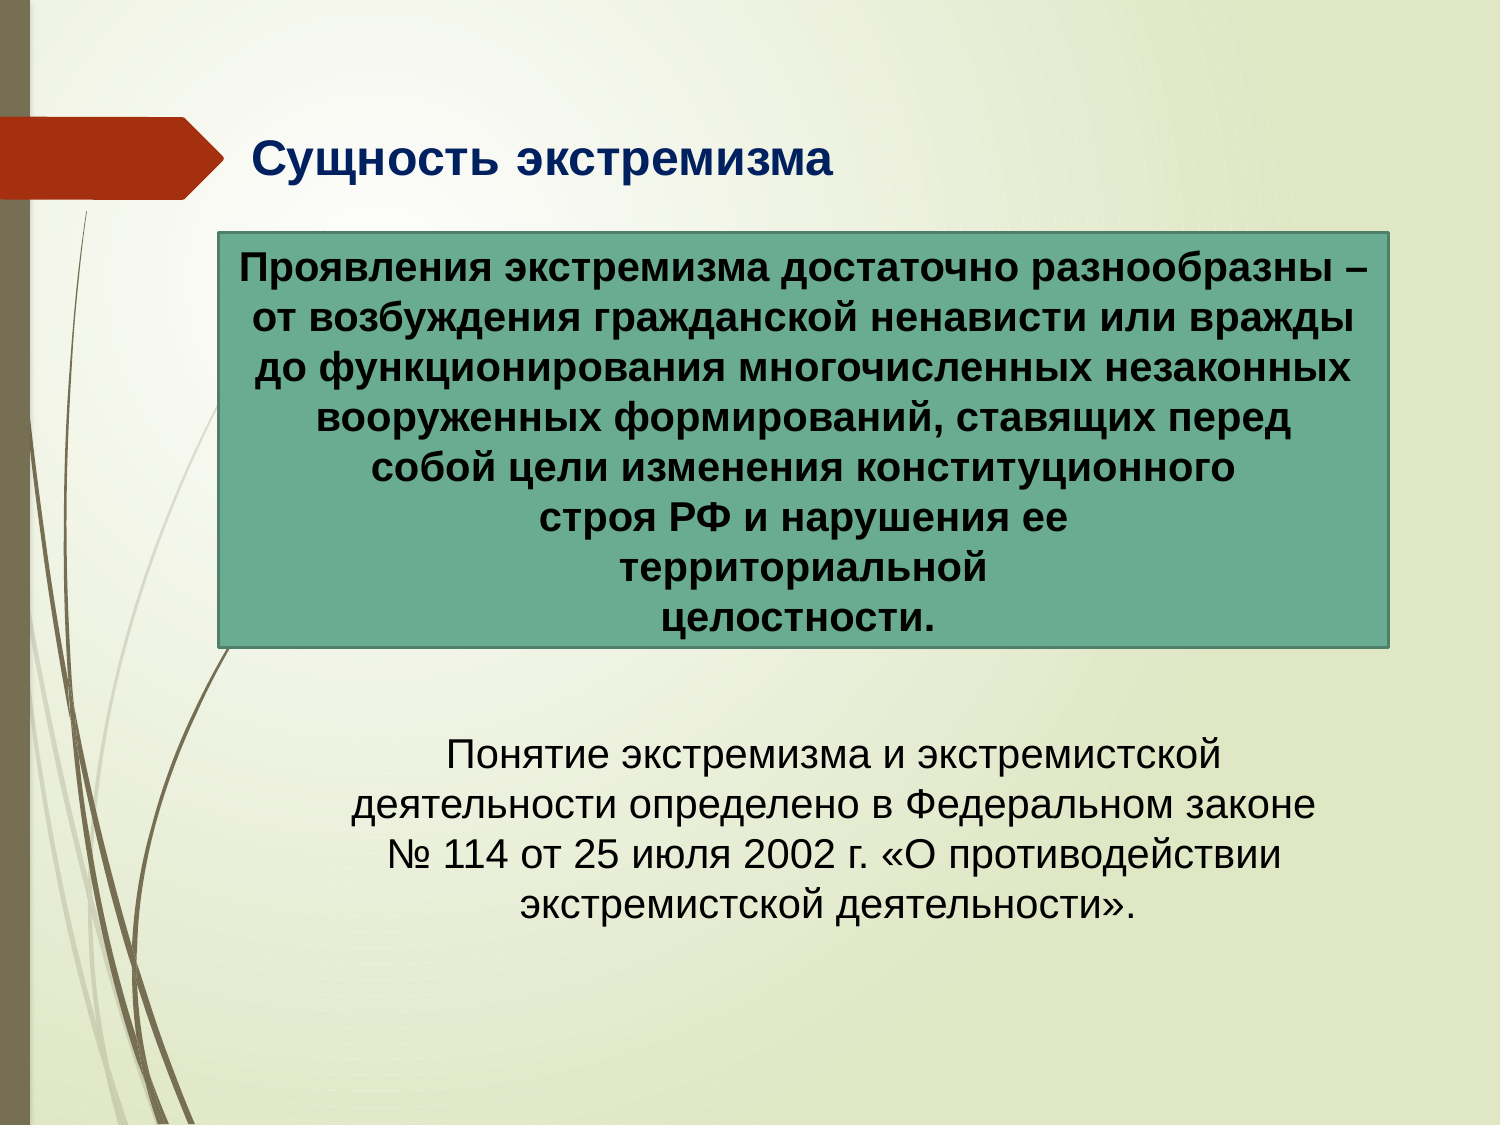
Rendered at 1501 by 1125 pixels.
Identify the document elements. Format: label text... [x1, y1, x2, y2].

text_box Сущность экстремизма [236, 118, 962, 195]
text_box Проявления экстремизма достаточно разнообразны – от возбуждения гражданской ненависти или вражды до функционирования многочисленных незаконных вооруженных формирований, ставящих перед собой цели изменения конституционного строя РФ и нарушения ее территориальной целостности. [217, 231, 1390, 649]
text_box Понятие экстремизма и экстремистской деятельности определено в Федеральном законе № 114 от 25 июля 2002 г. «О противодействии экстремистской деятельности». [296, 719, 1372, 935]
